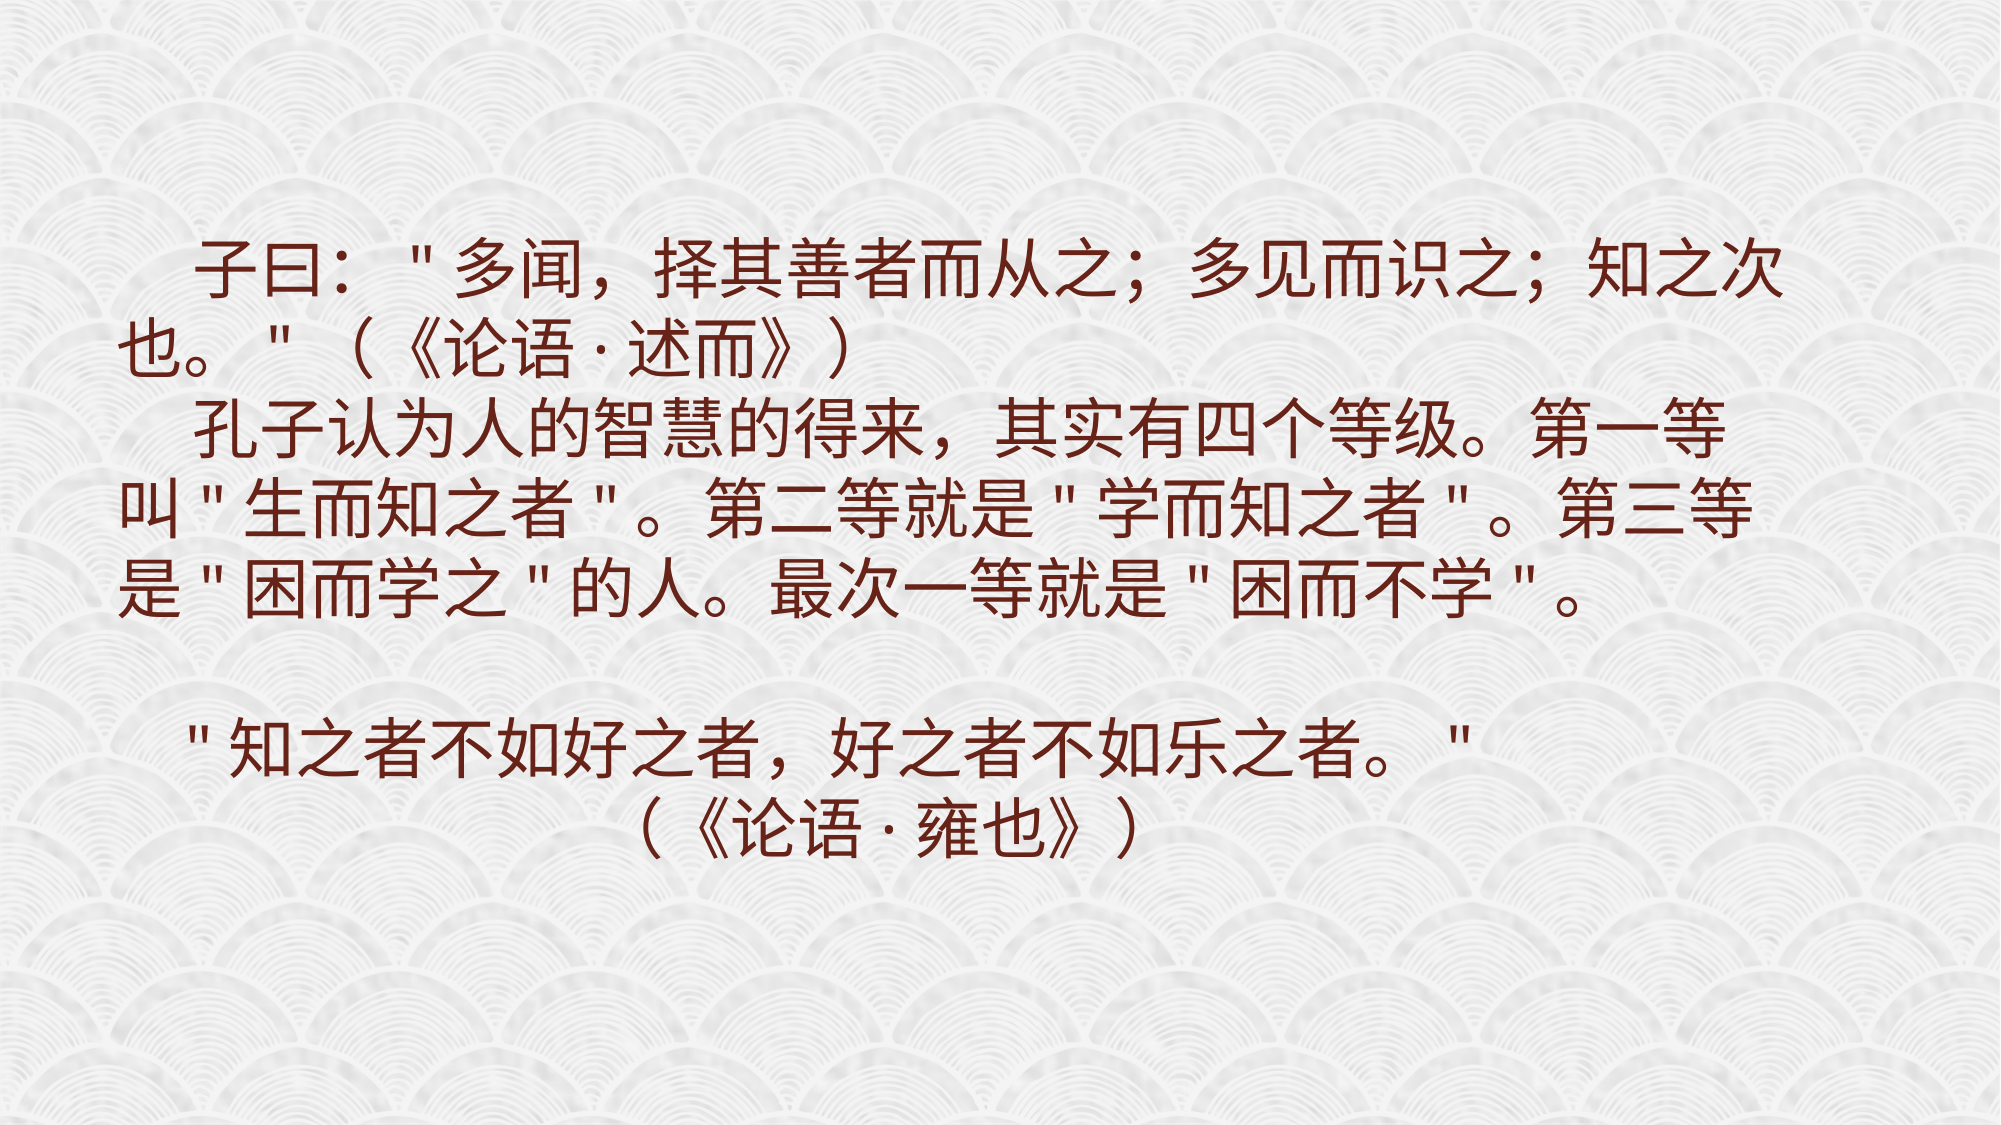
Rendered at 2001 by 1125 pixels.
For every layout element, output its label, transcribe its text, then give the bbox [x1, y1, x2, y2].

picture [0, 0, 2001, 1125]
text_box 子曰："多闻，择其善者而从之；多见而识之；知之次也。"（《论语·述而》） 孔子认为人的智慧的得来，其实有四个等级。第一等叫"生而知之者"。第二等就是"学而知之者"。第三等是"困而学之"的人。最次一等就是"困而不学"。 "知之者不如好之者，好之者不如乐之者。" （《论语·雍也》） [101, 219, 1898, 874]
